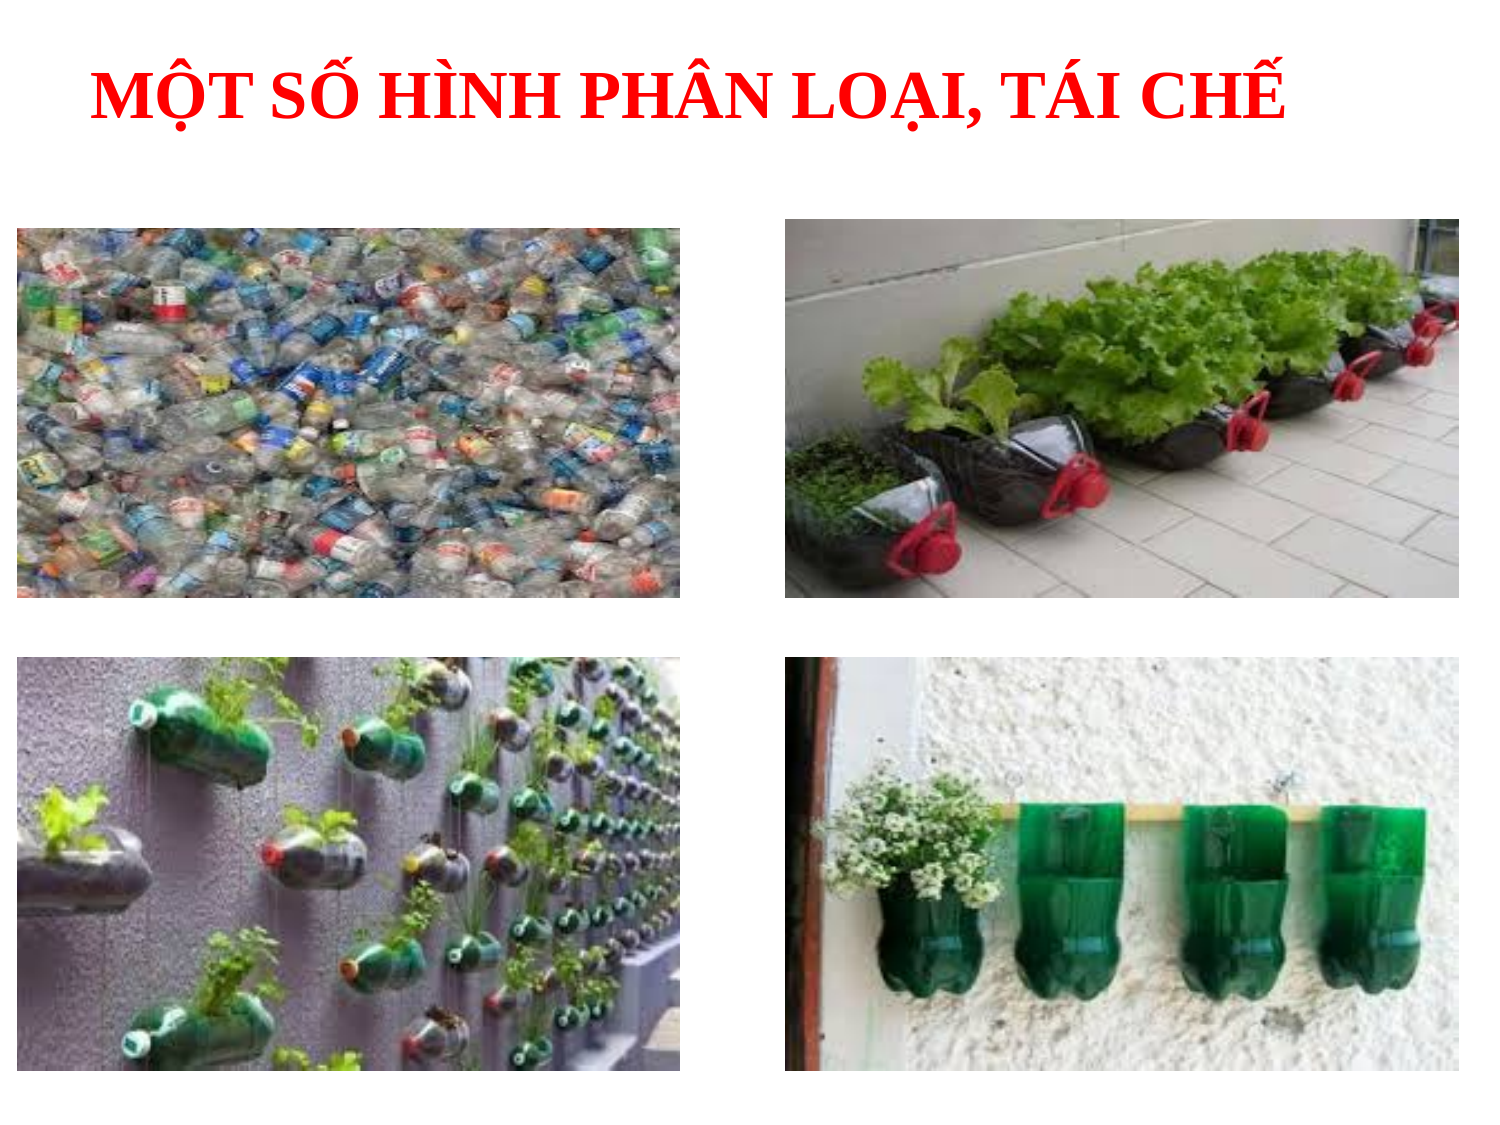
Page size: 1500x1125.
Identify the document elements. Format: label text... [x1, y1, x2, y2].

title MỘT SỐ HÌNH PHÂN LOẠI, TÁI CHẾ [75, 19, 1425, 173]
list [17, 228, 680, 598]
picture [785, 657, 1459, 1071]
picture [17, 657, 680, 1071]
picture [785, 219, 1459, 598]
